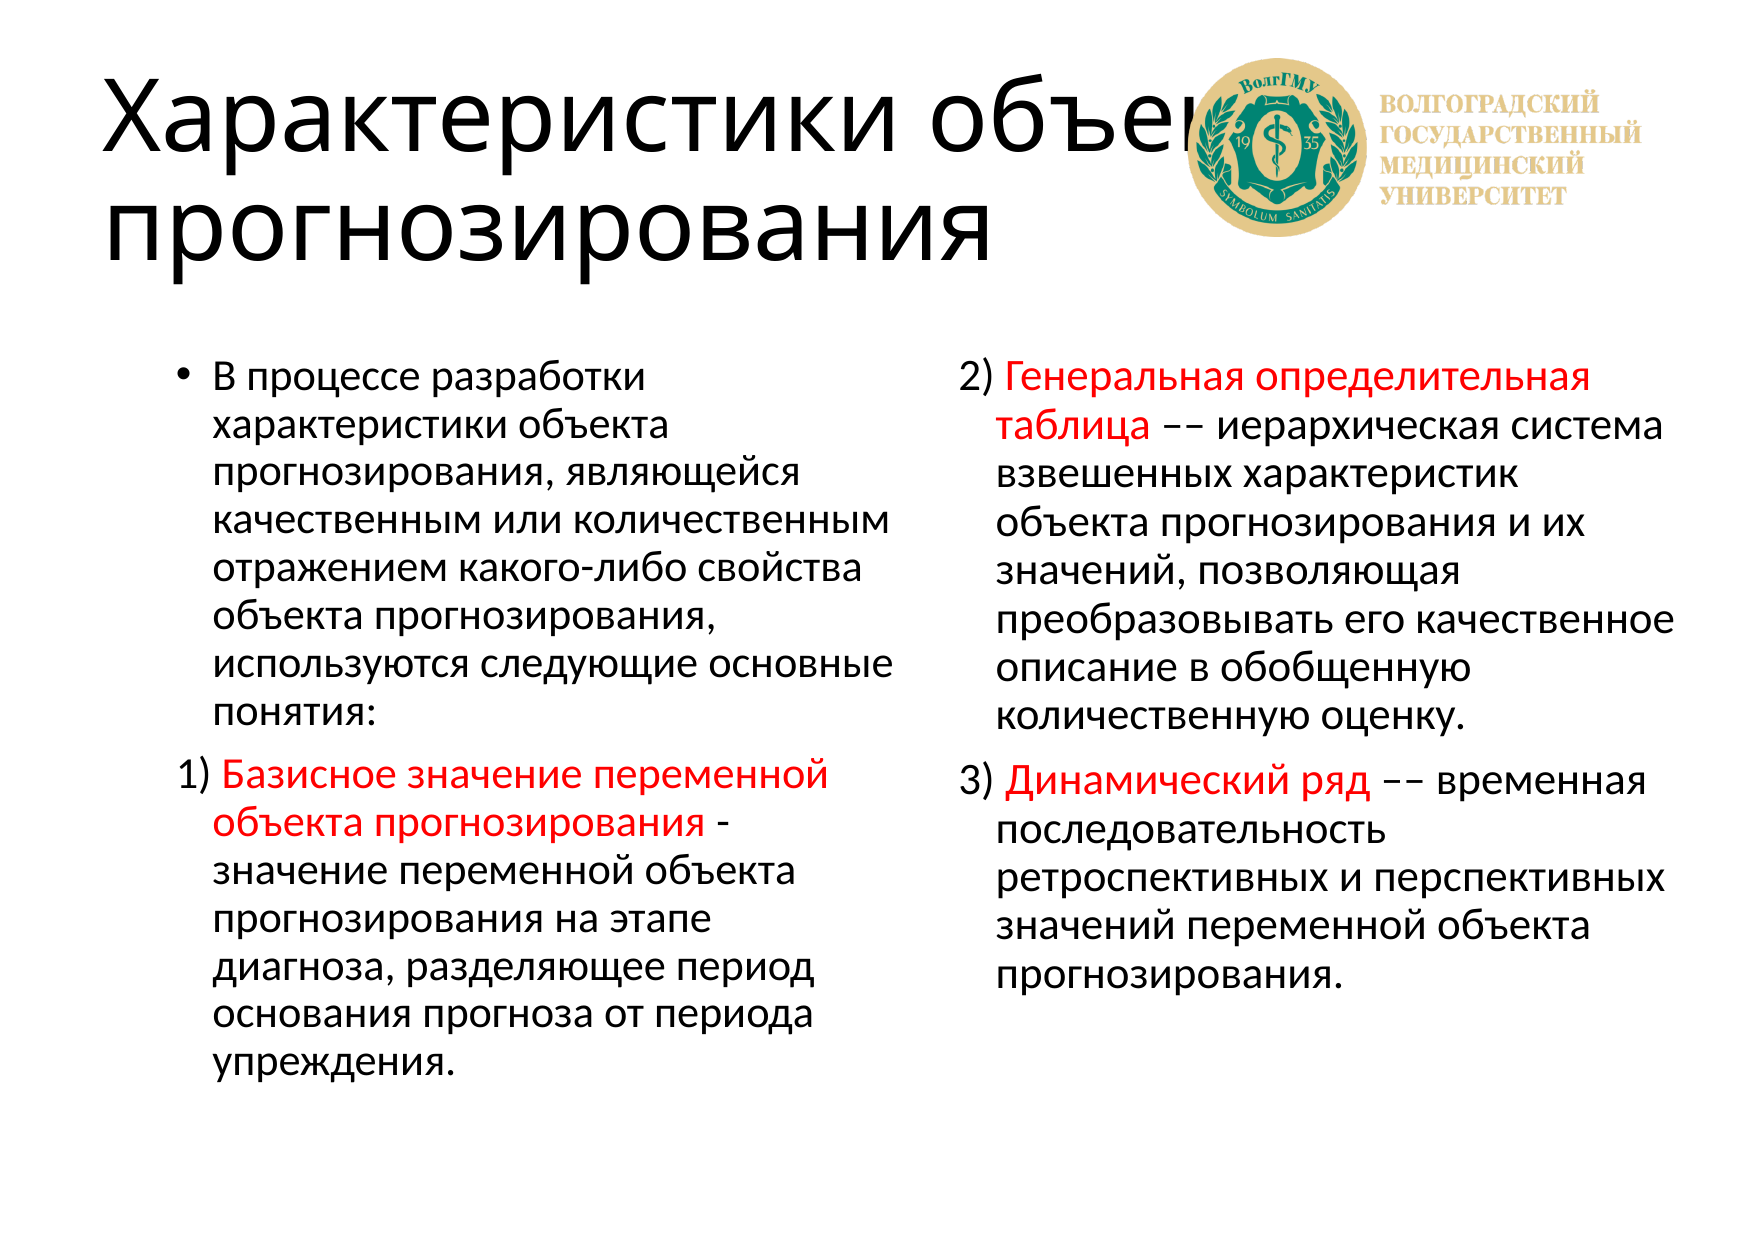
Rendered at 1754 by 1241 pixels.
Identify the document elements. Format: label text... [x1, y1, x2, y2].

picture [1179, 58, 1650, 237]
title Характеристики объекта прогнозирования [87, 44, 1697, 304]
list 2) Генеральная определительная таблица –– иерархическая система взвешенных характеристик объекта прогнозирования и их значений, позволяющая преобразовывать его качественное описание в обобщенную количественную оценку. 3) Динамический ряд –– временная последовательность ретроспективных и перспективных значений переменной объекта прогнозирования. [943, 344, 1697, 1103]
list В процессе разработки характеристики объекта прогнозирования, являющейся качественным или количественным отражением какого-либо свойства объекта прогнозирования, используются следующие основные понятия: 1) Базисное значение переменной объекта прогнозирования - значение переменной объекта прогнозирования на этапе диагноза, разделяющее период основания прогноза от периода упреждения. [160, 344, 914, 1103]
